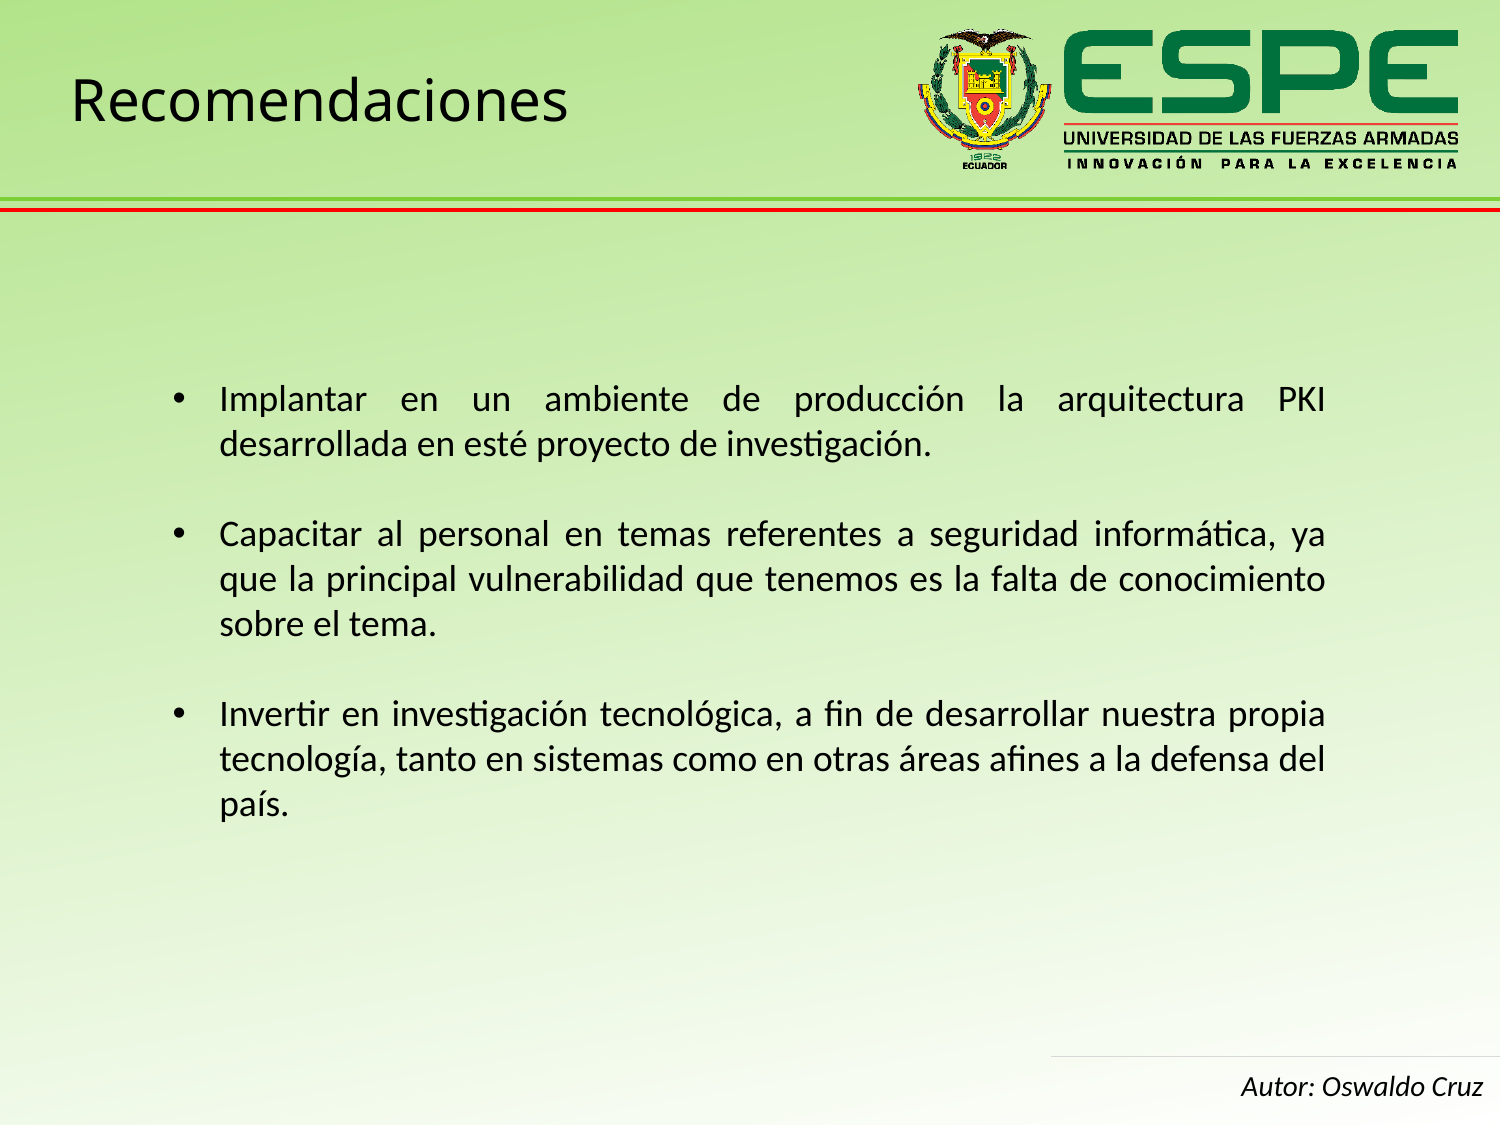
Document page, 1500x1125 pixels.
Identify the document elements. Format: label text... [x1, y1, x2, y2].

text_box Implantar en un ambiente de producción la arquitectura PKI desarrollada en esté proyecto de investigación. Capacitar al personal en temas referentes a seguridad informática, ya que la principal vulnerabilidad que tenemos es la falta de conocimiento sobre el tema. Invertir en investigación tecnológica, a fin de desarrollar nuestra propia tecnología, tanto en sistemas como en otras áreas afines a la defensa del país. [157, 367, 1343, 832]
text_box Recomendaciones [55, 56, 585, 141]
text_box Autor: Oswaldo Cruz [1226, 1063, 1499, 1110]
picture [918, 29, 1458, 169]
